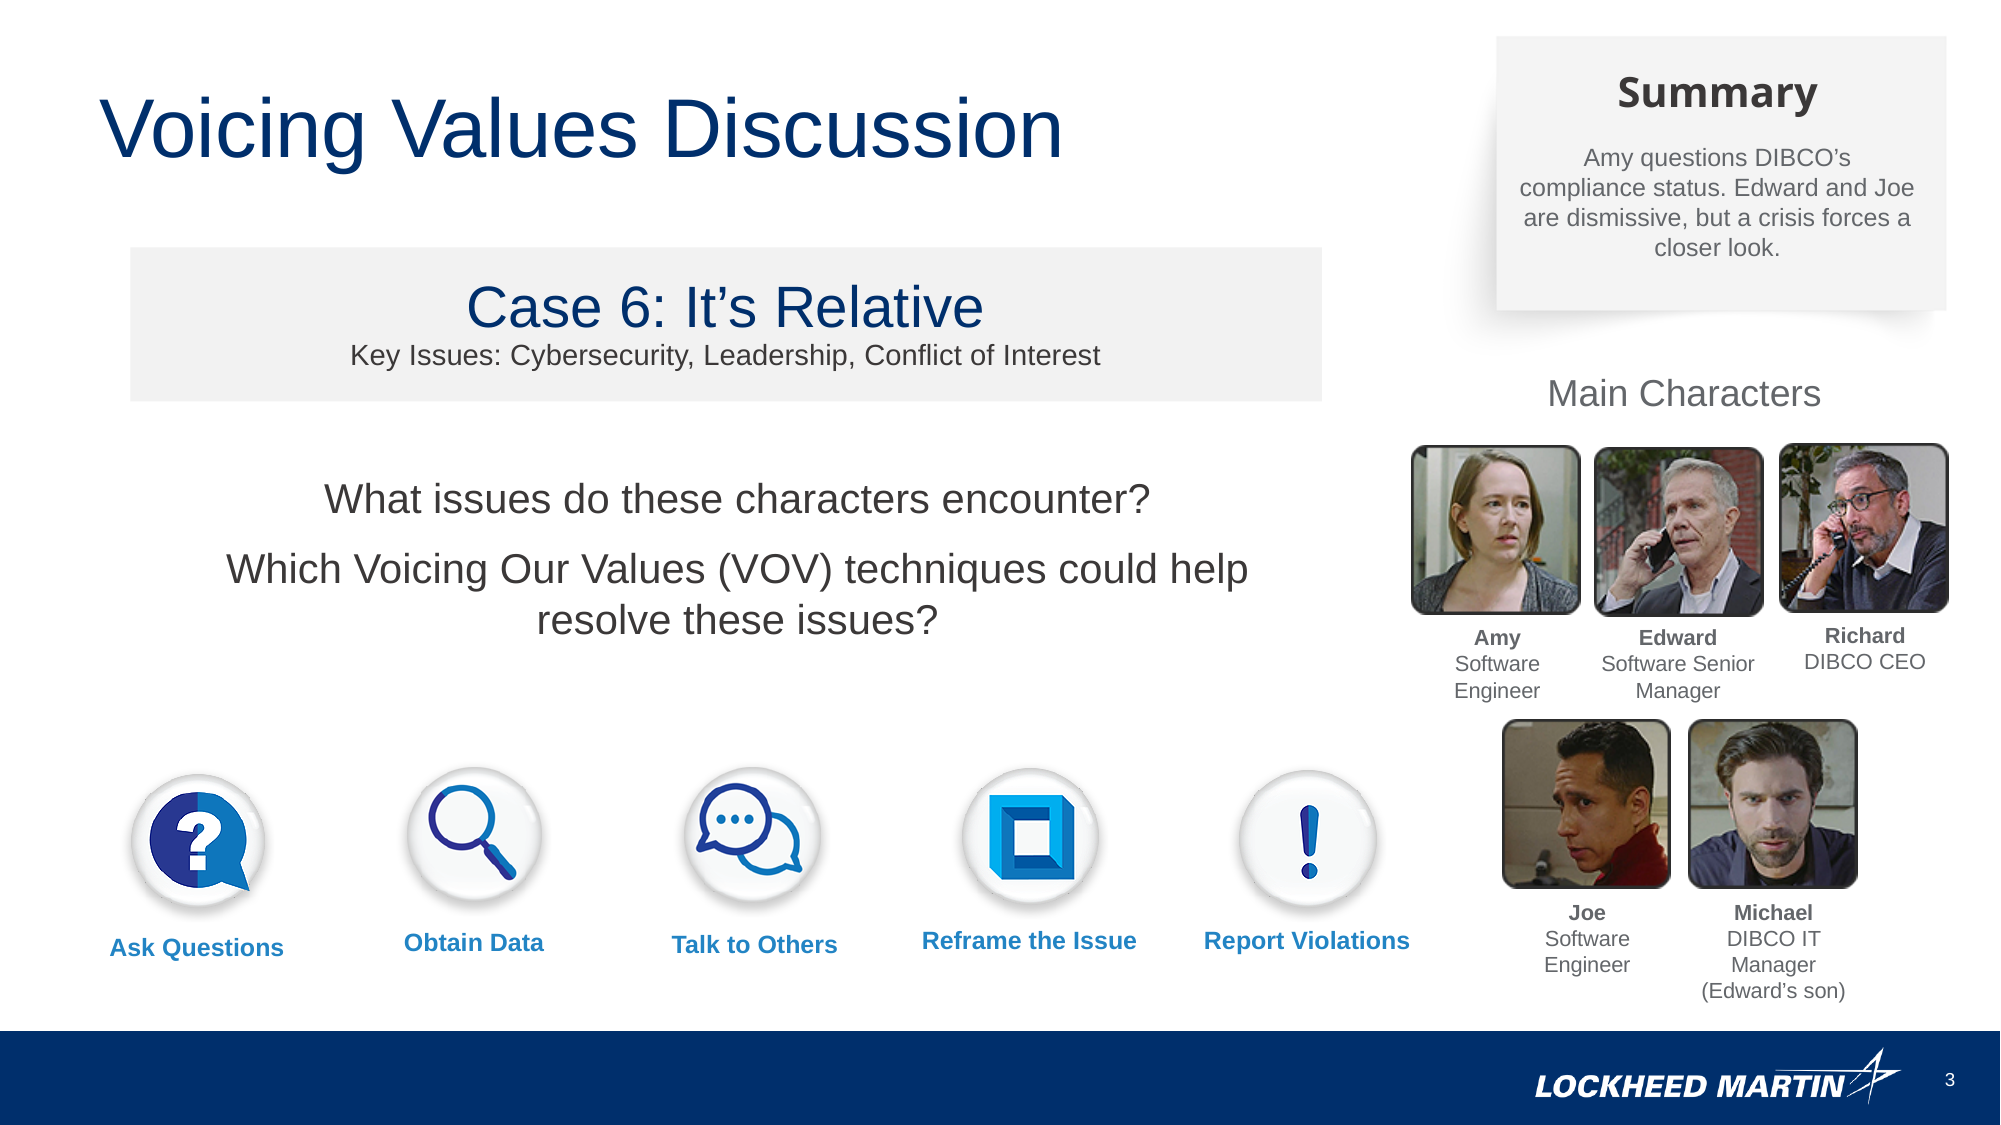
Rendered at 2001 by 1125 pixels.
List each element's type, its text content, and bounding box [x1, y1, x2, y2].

picture [673, 761, 831, 918]
text_box Richard DIBCO CEO [1774, 614, 1965, 682]
text_box Main Characters [1489, 362, 1880, 422]
text_box Talk to Others [642, 921, 868, 967]
picture [1436, 35, 1947, 362]
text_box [1582, 447, 1774, 712]
picture [1688, 719, 1858, 889]
text_box What issues do these characters encounter? Which Voicing Our Values (VOV) techniques could help resolve these issues? [153, 464, 1322, 721]
text_box Report Violations [1180, 917, 1435, 962]
text_box Joe Software Engineer [1488, 890, 1674, 985]
picture [1228, 764, 1387, 923]
text_box Reframe the Issue [902, 917, 1158, 962]
text_box Ask Questions [84, 924, 310, 969]
picture [396, 761, 552, 918]
title Voicing Values Discussion [84, 77, 1436, 216]
picture [1779, 443, 1949, 613]
text_box Michael DIBCO IT Manager (Edward’s son) [1674, 890, 1873, 1011]
picture [1501, 719, 1671, 889]
picture [120, 767, 275, 923]
list Case 6: It’s Relative Key Issues: Cybersecurity, Leadership, Conflict of Interest [130, 247, 1322, 402]
text_box Obtain Data [361, 919, 587, 965]
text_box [1394, 445, 1600, 712]
picture [951, 762, 1109, 920]
picture [1528, 1041, 1908, 1110]
